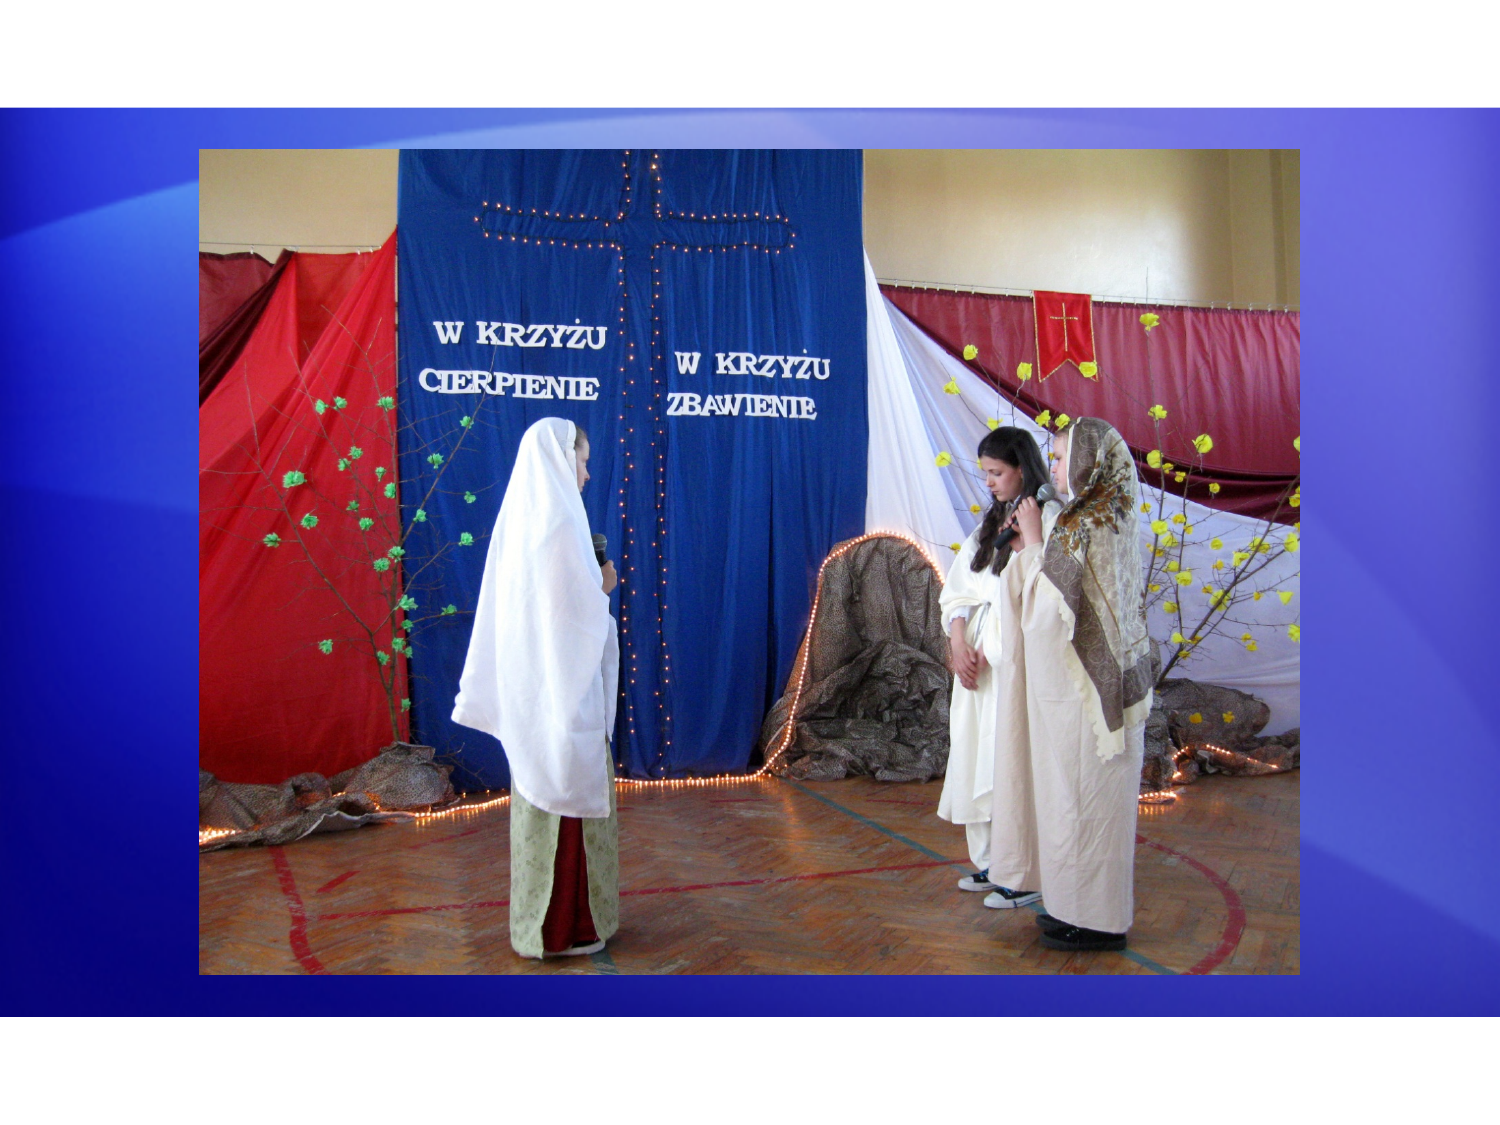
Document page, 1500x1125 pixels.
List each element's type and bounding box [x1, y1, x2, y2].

picture [0, 108, 1500, 1017]
list [198, 149, 1300, 976]
